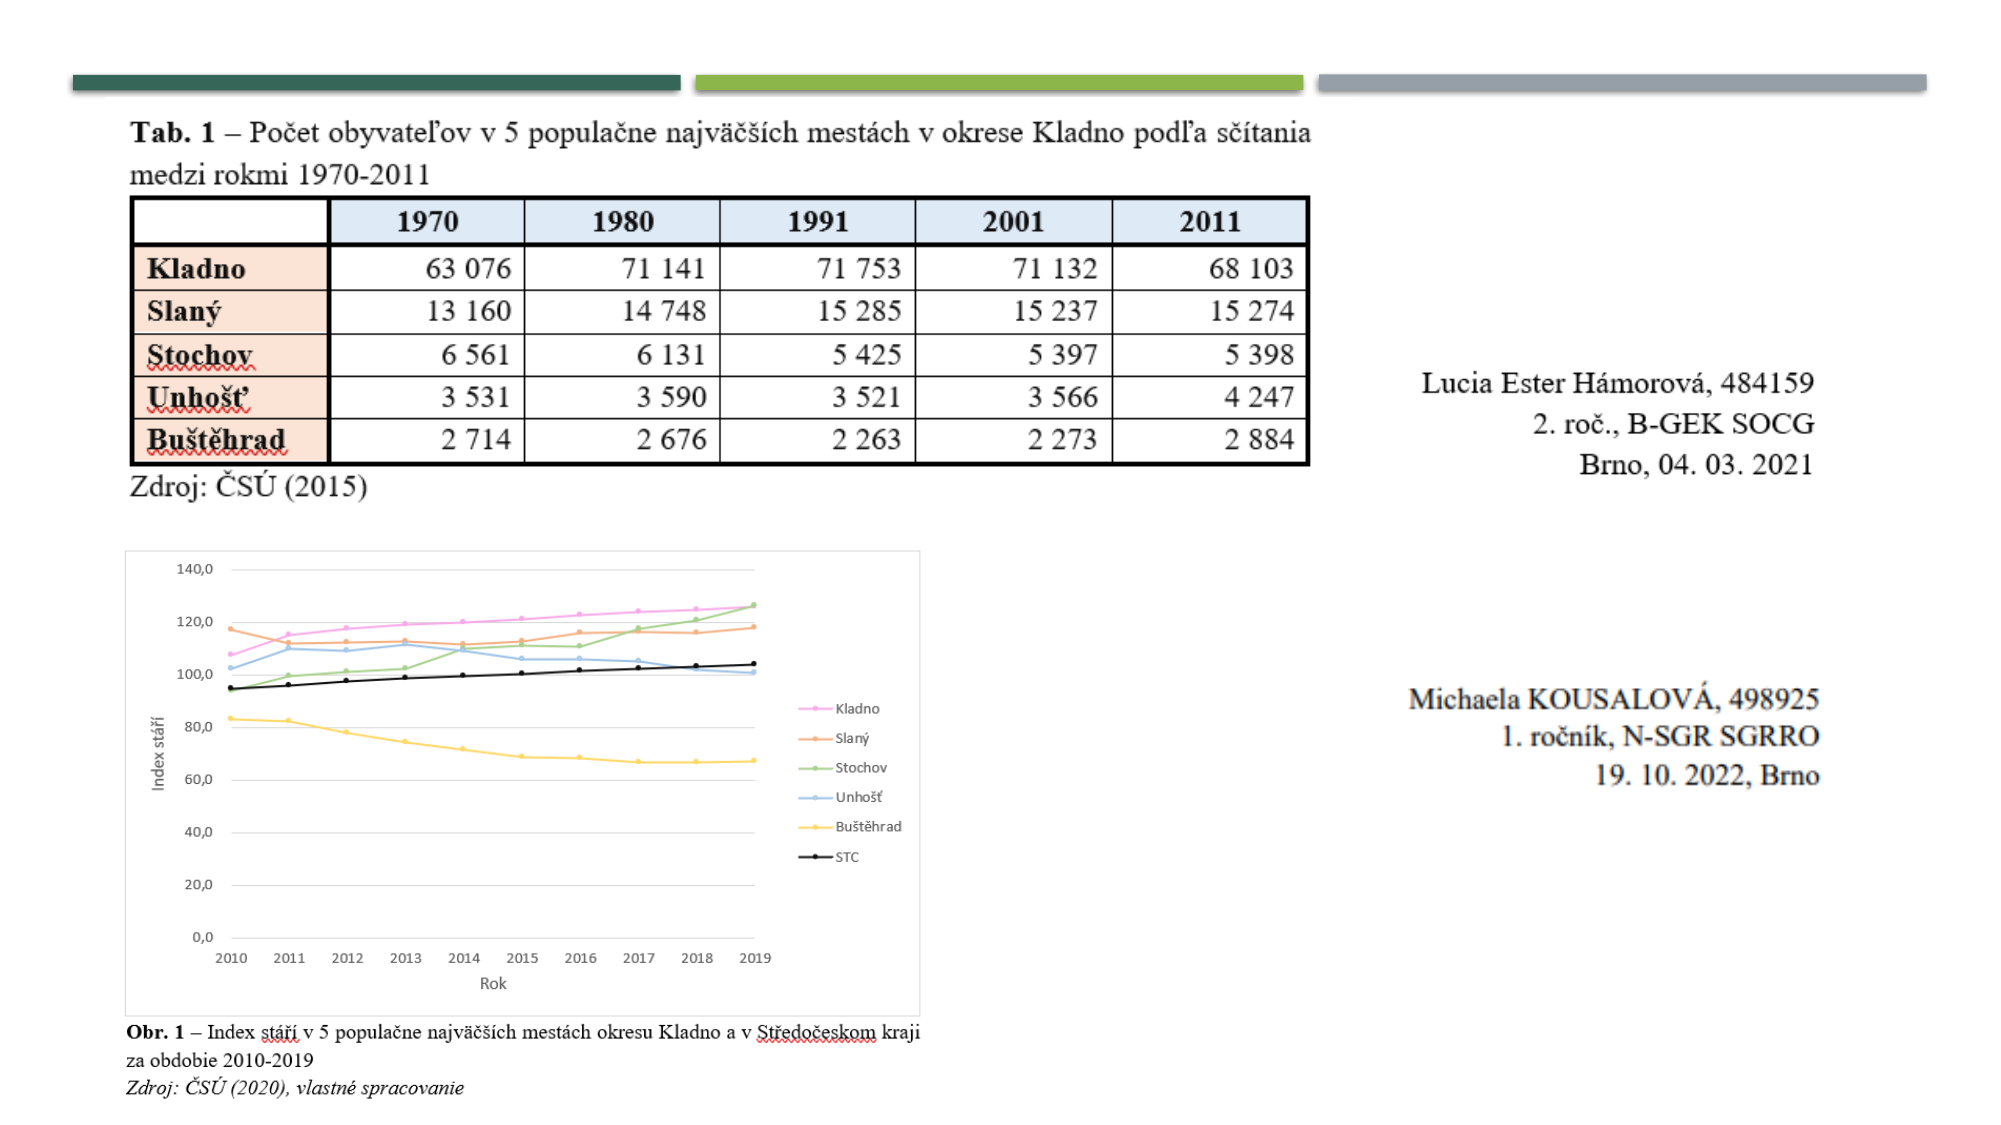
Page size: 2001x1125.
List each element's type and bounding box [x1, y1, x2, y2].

picture [104, 97, 1934, 521]
picture [1319, 604, 1896, 850]
picture [104, 540, 953, 1108]
